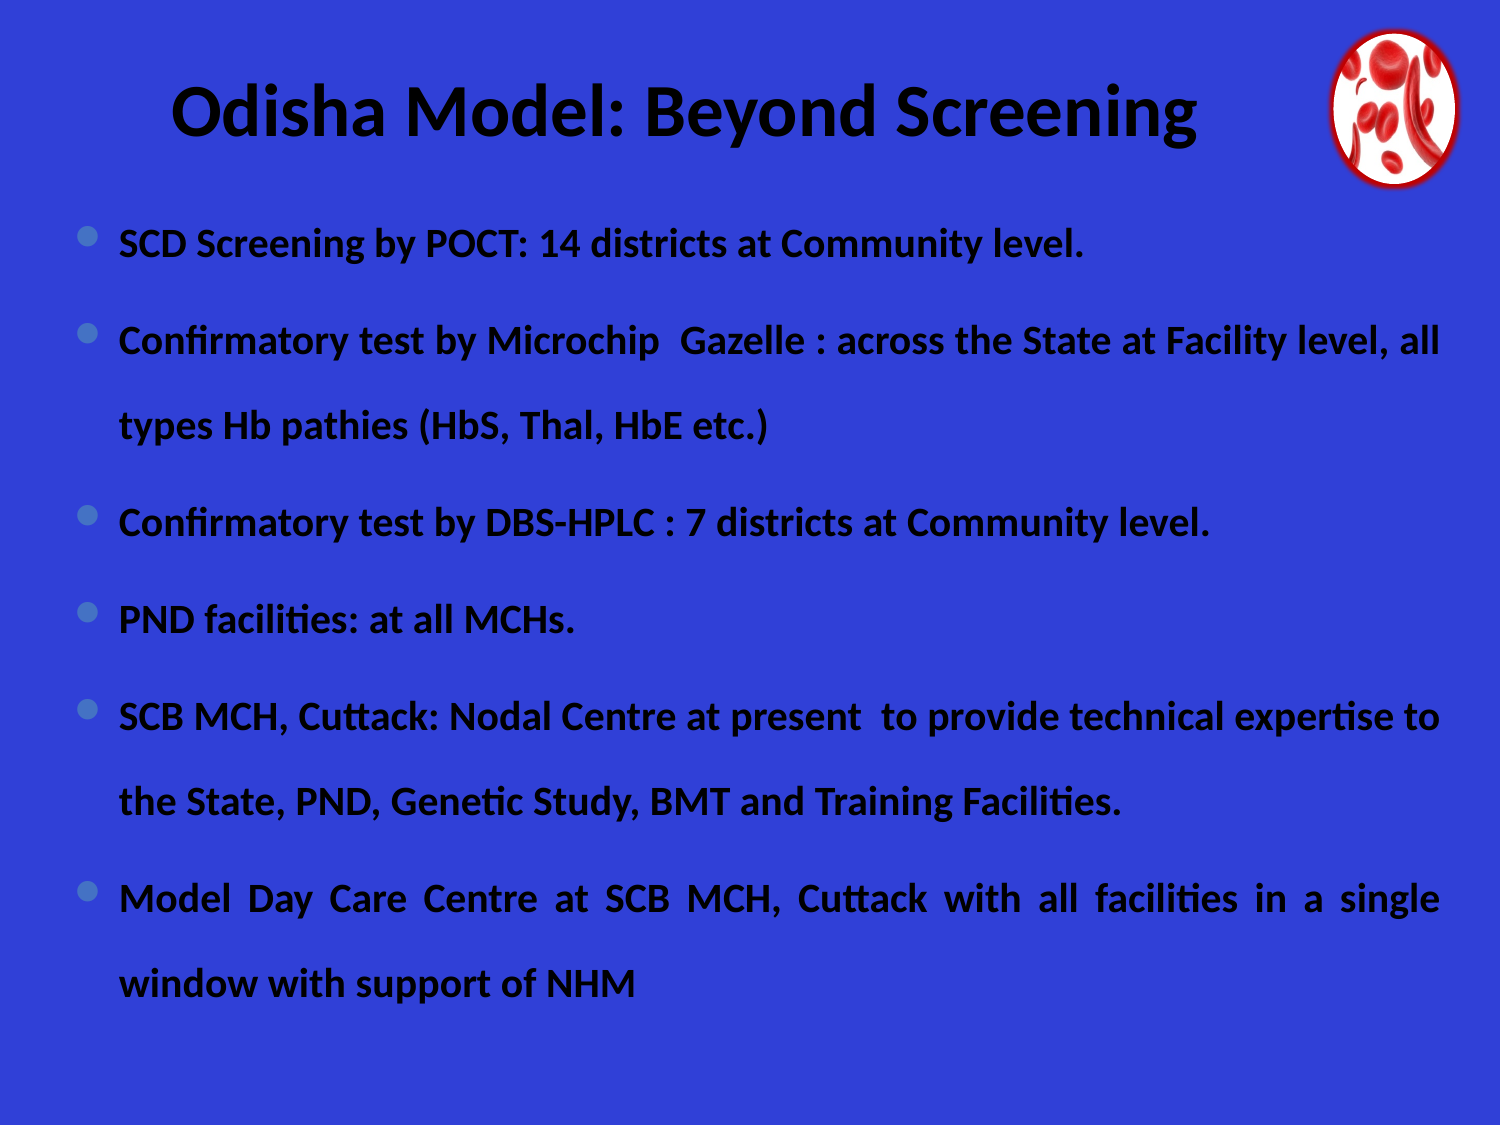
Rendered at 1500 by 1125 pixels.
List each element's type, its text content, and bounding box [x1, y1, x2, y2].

picture [1333, 33, 1455, 184]
text_box Odisha Model: Beyond Screening [31, 53, 1325, 159]
text_box SCD Screening by POCT: 14 districts at Community level. Confirmatory test by Microchip Gazelle : across the State at Facility level, all types Hb pathies (HbS, Thal, HbE etc.) Confirmatory test by DBS-HPLC : 7 districts at Community level. PND facilities: at all MCHs. SCB MCH, Cuttack: Nodal Centre at present to provide technical expertise to the State, PND, Genetic Study, BMT and Training Facilities. Model Day Care Centre at SCB MCH, Cuttack with all facilities in a single window with support of NHM [59, 173, 1457, 1014]
